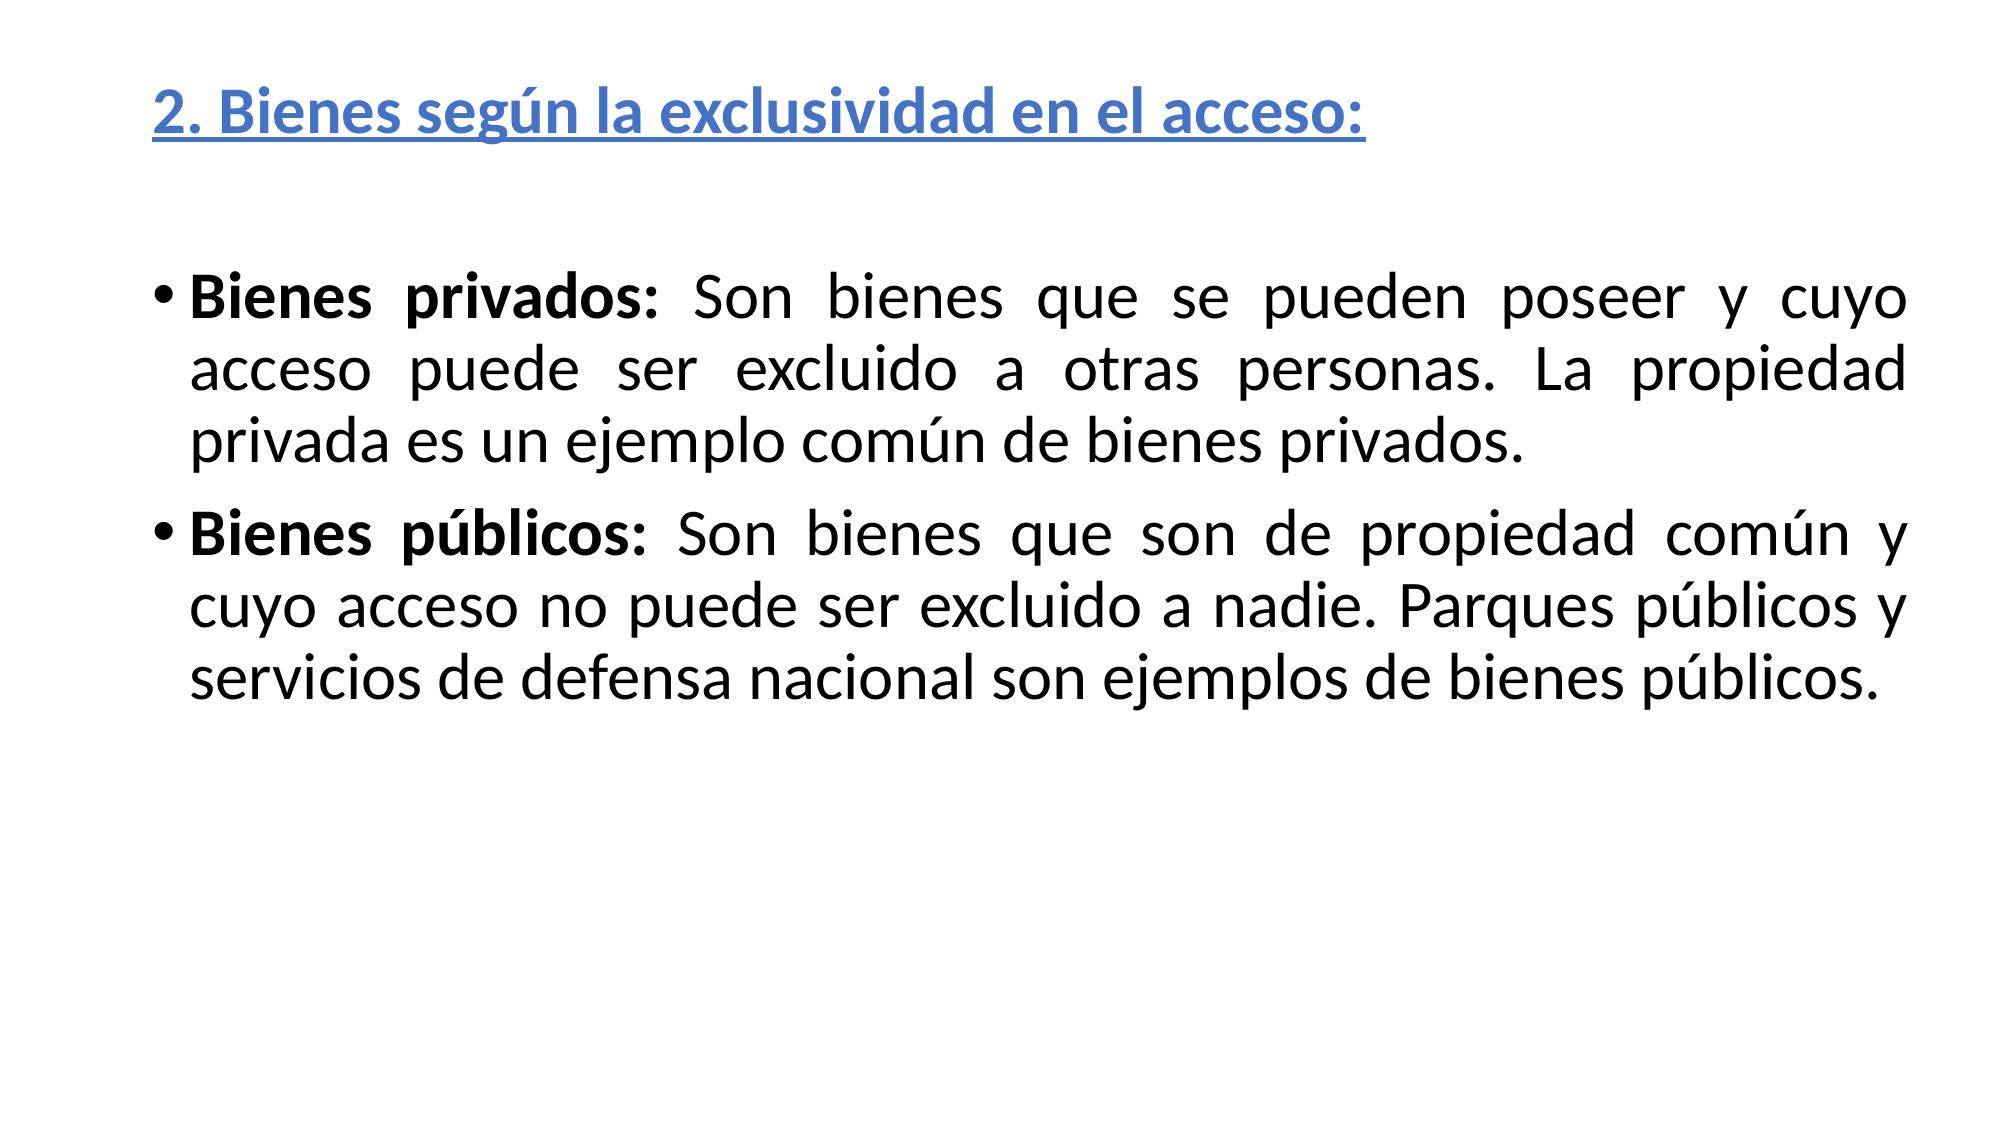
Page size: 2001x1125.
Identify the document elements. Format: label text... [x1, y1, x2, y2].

list 2. Bienes según la exclusividad en el acceso: Bienes privados: Son bienes que se pueden poseer y cuyo acceso puede ser excluido a otras personas. La propiedad privada es un ejemplo común de bienes privados. Bienes públicos: Son bienes que son de propiedad común y cuyo acceso no puede ser excluido a nadie. Parques públicos y servicios de defensa nacional son ejemplos de bienes públicos. [137, 67, 1925, 1055]
